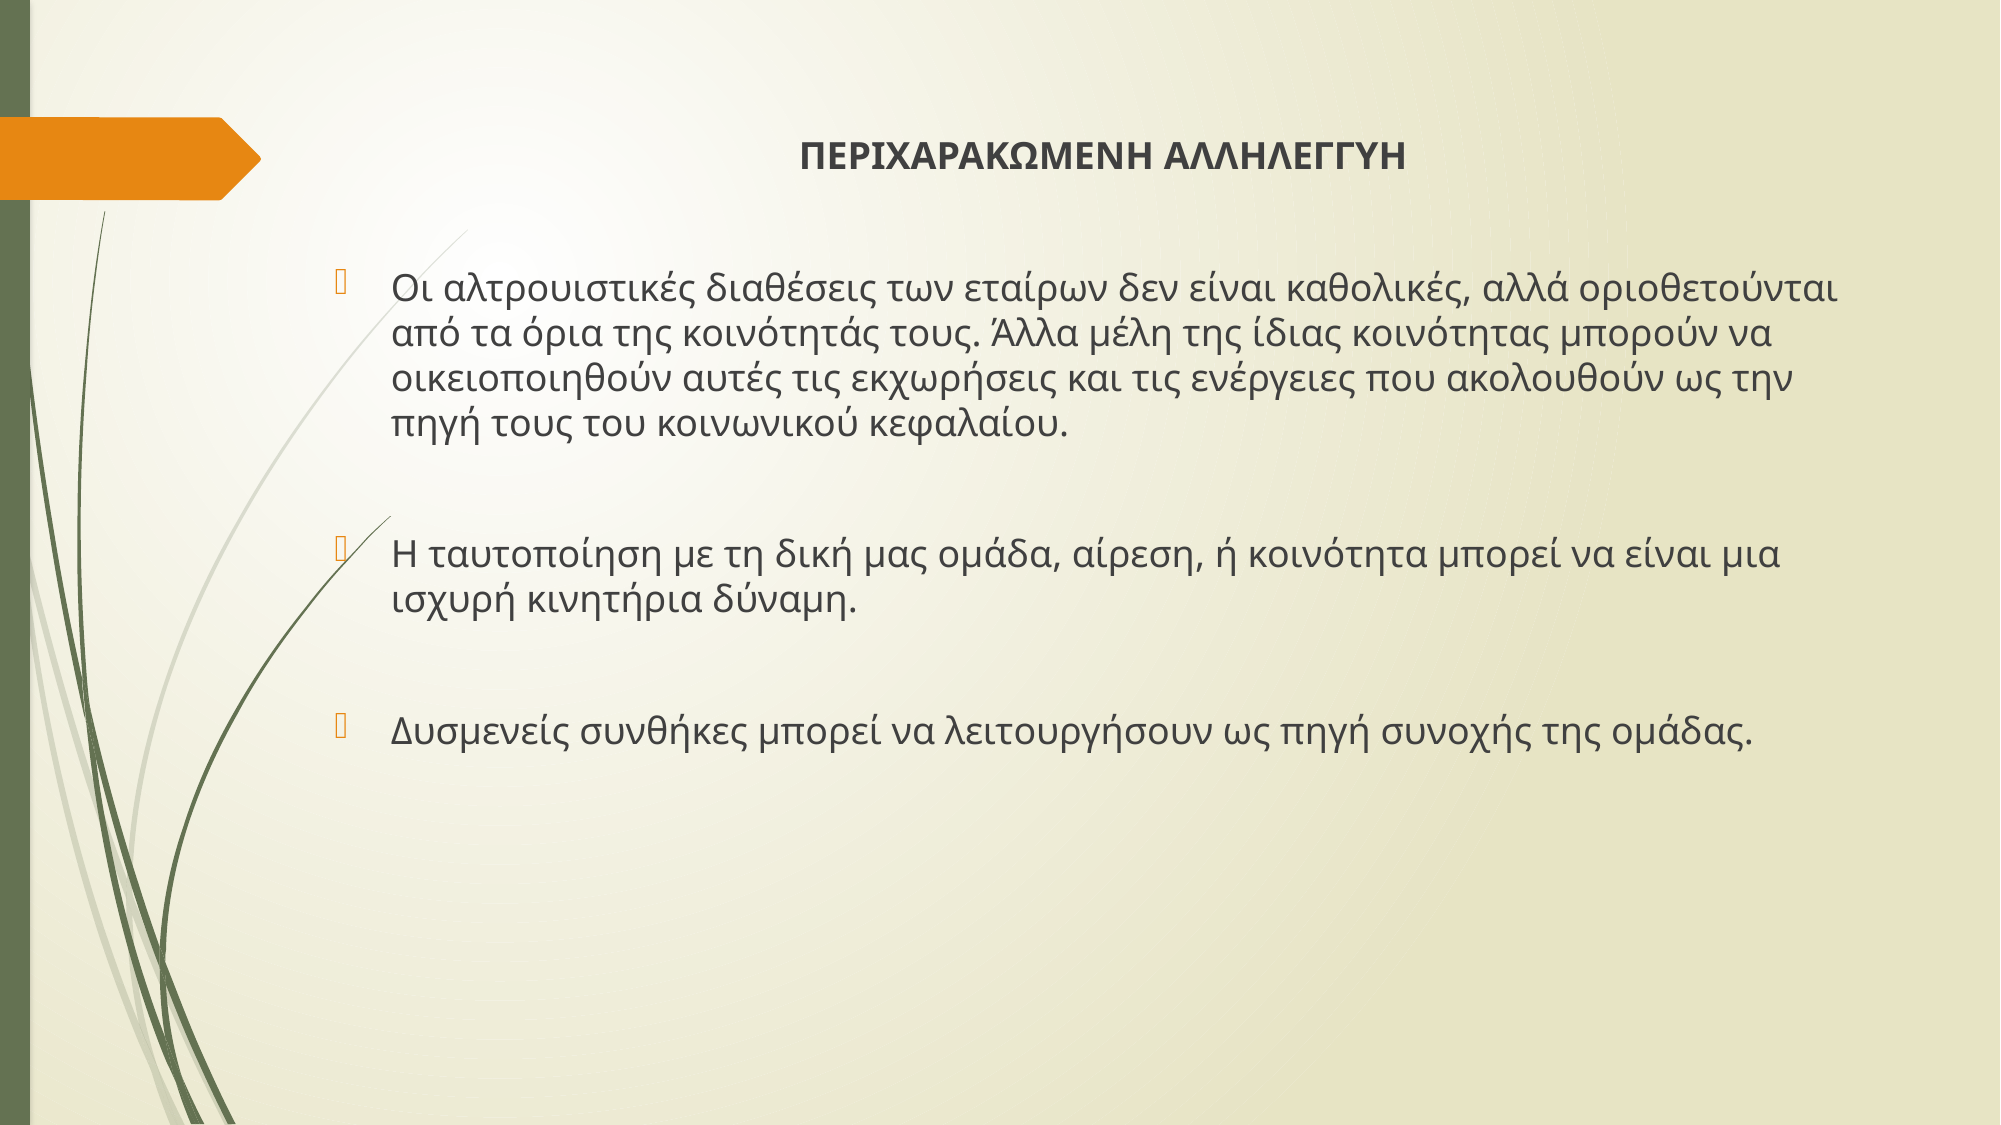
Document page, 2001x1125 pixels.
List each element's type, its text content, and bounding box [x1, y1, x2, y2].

list ΠΕΡΙΧΑΡΑΚΩΜΕΝΗ ΑΛΛΗΛΕΓΓΥΗ Οι αλτρουιστικές διαθέσεις των εταίρων δεν είναι καθολικές, αλλά οριοθετούνται από τα όρια της κοινότητάς τους. Άλλα μέλη της ίδιας κοινότητας μπορούν να οικειοποιηθούν αυτές τις εκχωρήσεις και τις ενέργειες που ακολουθούν ως την πηγή τους του κοινωνικού κεφαλαίου. Η ταυτοποίηση με τη δική μας ομάδα, αίρεση, ή κοινότητα μπορεί να είναι μια ισχυρή κινητήρια δύναμη. Δυσμενείς συνθήκες μπορεί να λειτουργήσουν ως πηγή συνοχής της ομάδας. [319, 124, 1888, 970]
